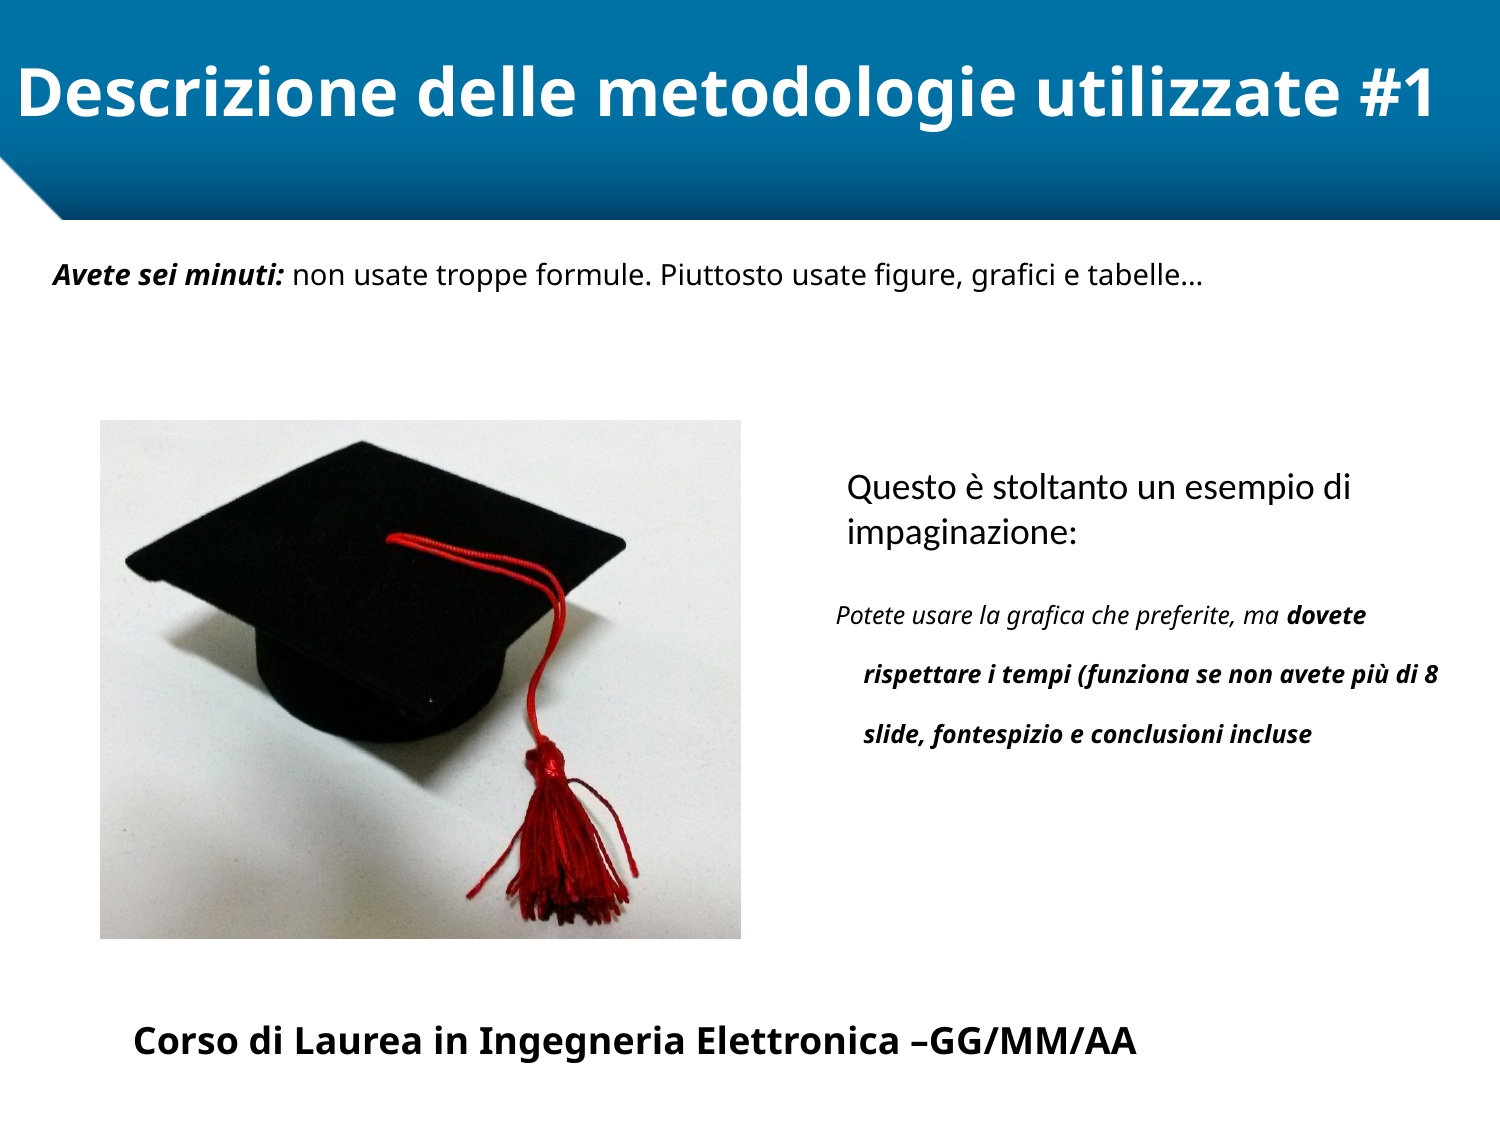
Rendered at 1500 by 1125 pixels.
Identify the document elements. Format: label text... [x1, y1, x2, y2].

text_box Potete usare la grafica che preferite, ma dovete rispettare i tempi (funziona se non avete più di 8 slide, fontespizio e conclusioni incluse [820, 561, 1470, 757]
title Descrizione delle metodologie utilizzate #1 [0, 5, 1500, 175]
text_box Avete sei minuti: non usate troppe formule. Piuttosto usate figure, grafici e tabelle… [38, 231, 1483, 299]
picture [100, 420, 742, 939]
text_box Questo è stoltanto un esempio di impaginazione: [832, 454, 1500, 560]
text_box Corso di Laurea in Ingegneria Elettronica –GG/MM/AA [118, 1009, 1317, 1070]
